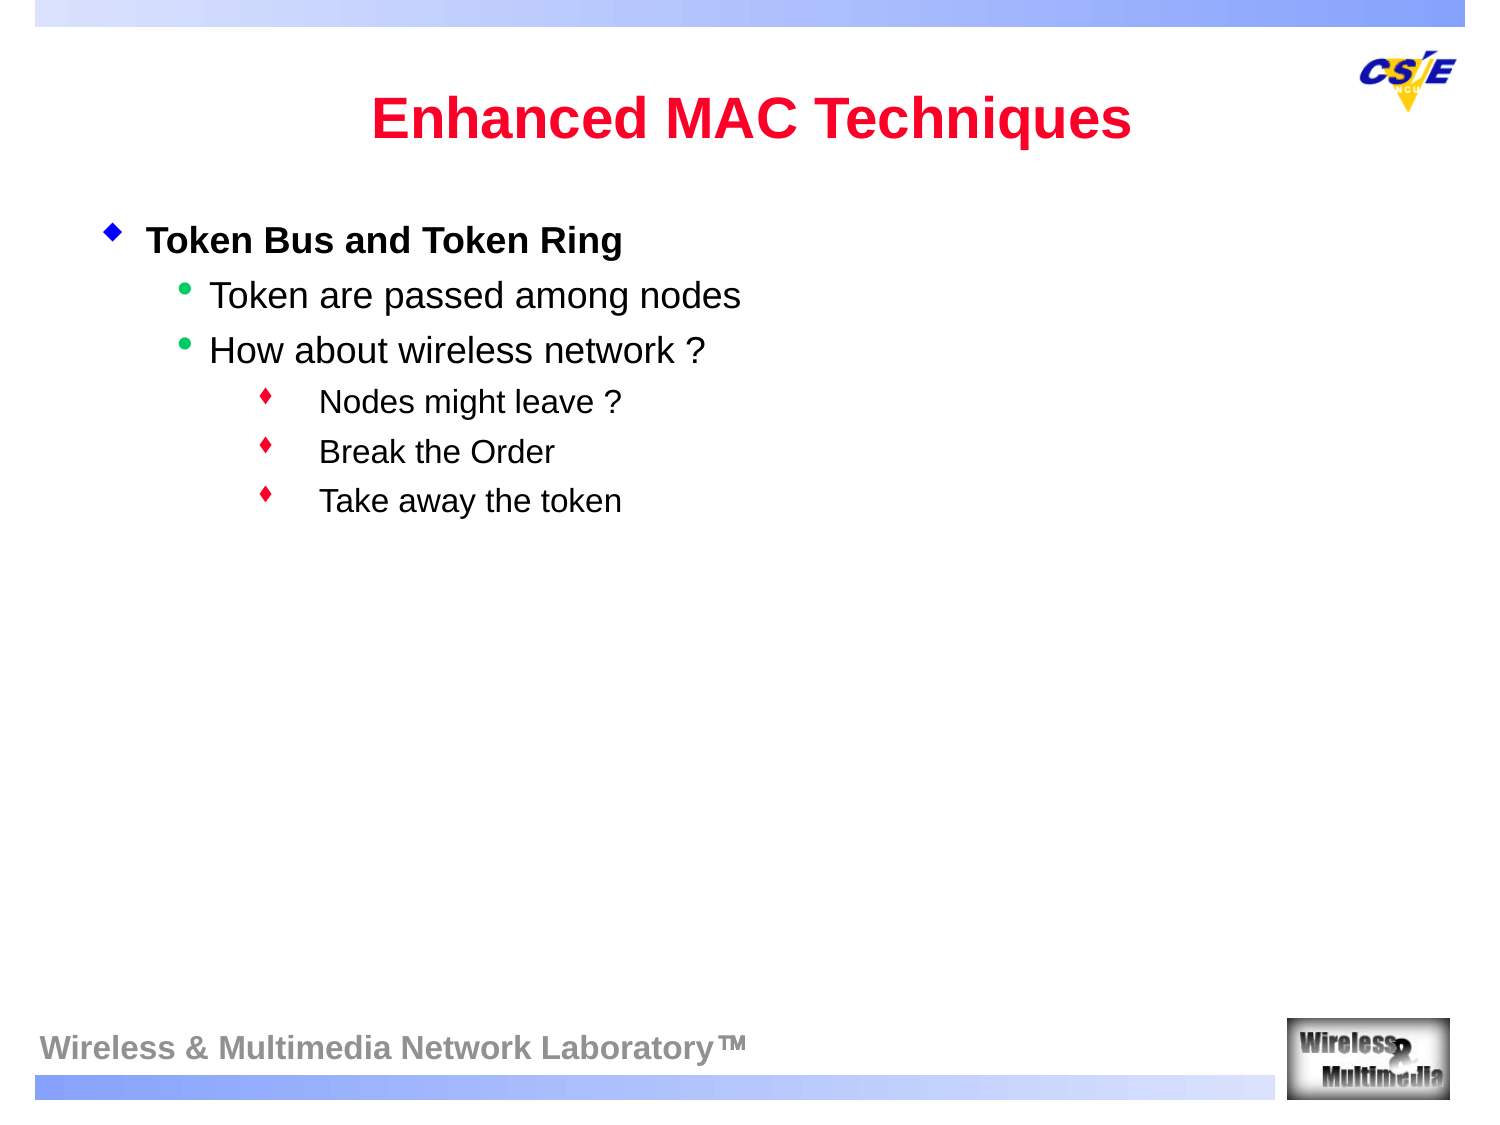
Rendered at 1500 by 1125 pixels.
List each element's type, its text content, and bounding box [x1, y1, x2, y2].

picture [1287, 1018, 1450, 1100]
title Enhanced MAC Techniques [92, 62, 1413, 177]
picture [1350, 37, 1463, 115]
list Token Bus and Token Ring Token are passed among nodes How about wireless network ? Nodes might leave ? Break the Order Take away the token [84, 207, 1459, 1001]
